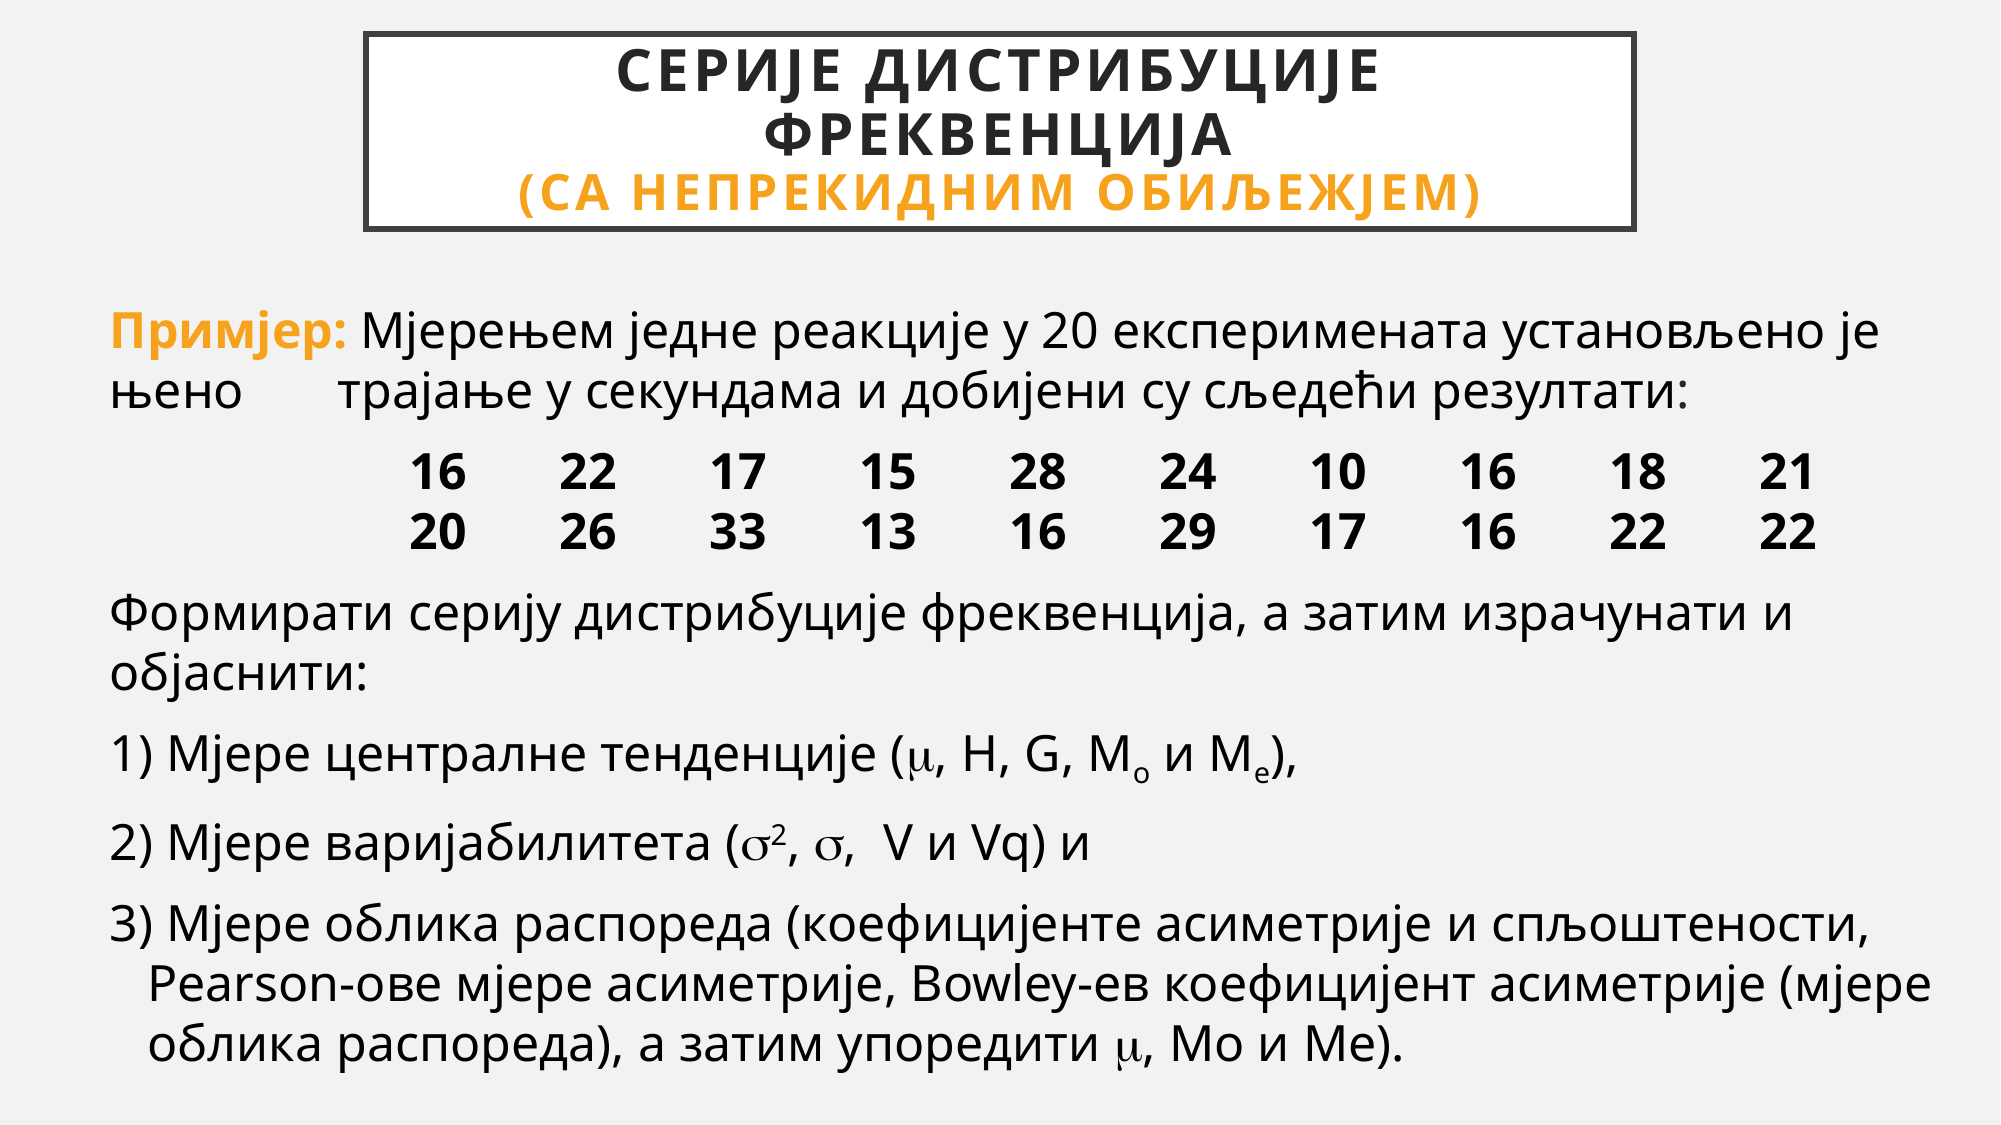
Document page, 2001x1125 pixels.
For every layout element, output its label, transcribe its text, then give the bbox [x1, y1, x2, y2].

title Серије дистрибуције фреквЕнција (са непрекидним обиљежјем) [363, 31, 1637, 232]
list Примјер: Мјерењем једне реакције у 20 експеримената установљено је њено трајање у секундама и добијени су сљедећи резултати: 16 22 17 15 28 24 10 16 18 21 20 26 33 13 16 29 17 16 22 22 Формирати серију дистрибуције фреквенција, а затим израчунати и објаснити: 1) Мјере централне тенденције (, H, G, Mo и Me), 2) Мјере варијабилитета (s2, s, V и Vq) и 3) Мјере облика распореда (коефицијенте асиметрије и спљоштености, Pearson-ове мјере асиметрије, Bowley-ев коефицијент асиметрије (мјере облика распореда), а затим упоредити , Мо и Ме). [94, 290, 1953, 1091]
